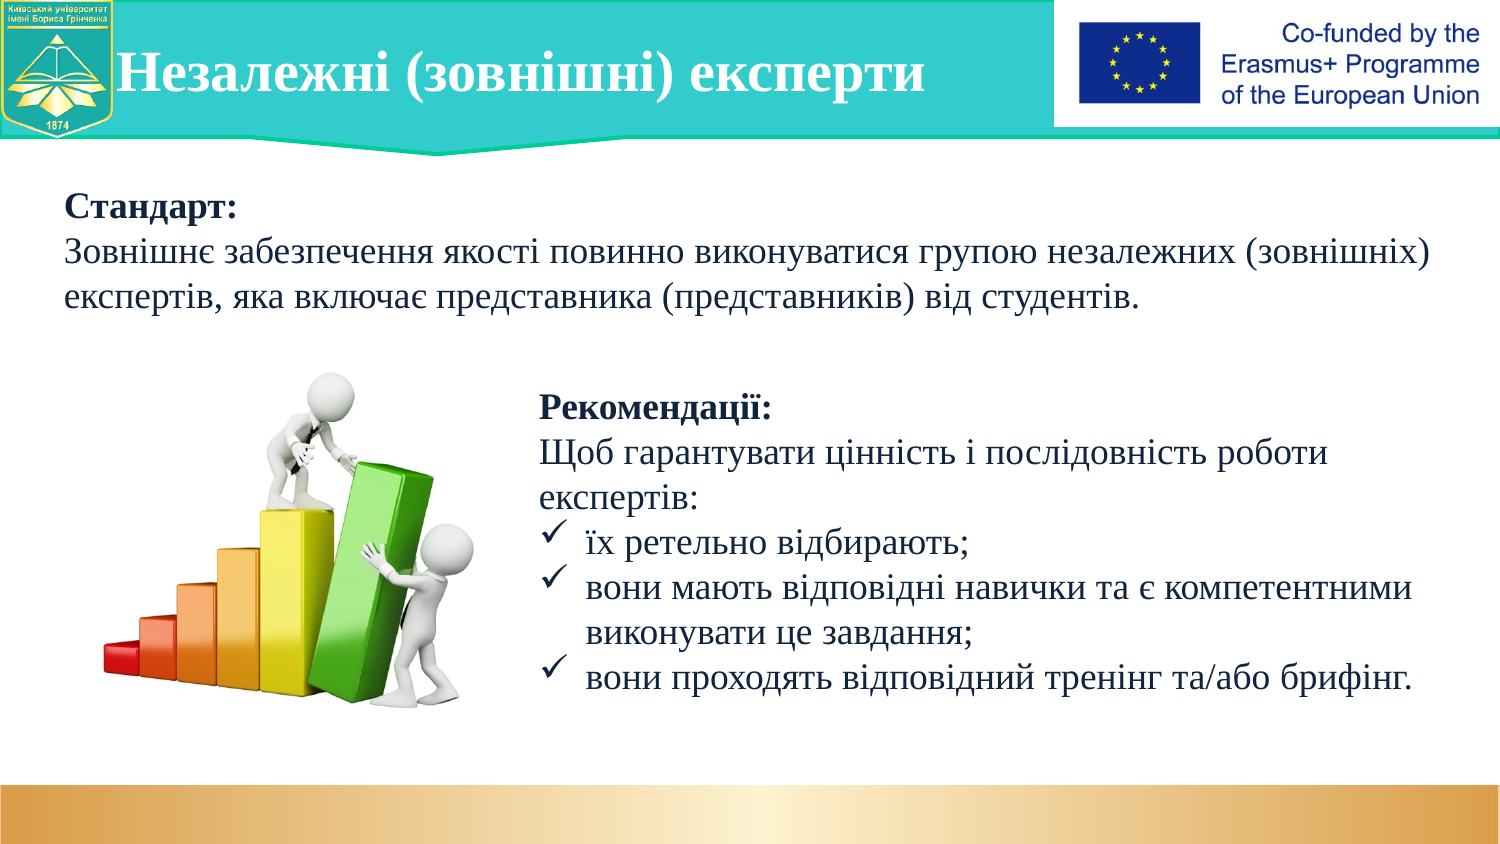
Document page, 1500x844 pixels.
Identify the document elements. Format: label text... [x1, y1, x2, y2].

picture [1054, 0, 1500, 128]
picture [1, 0, 113, 138]
picture [76, 329, 499, 753]
text_box Рекомендації: Щоб гарантувати цінність і послідовність роботи експертів: їх ретельно відбирають; вони мають відповідні навички та є компетентними виконувати це завдання; вони проходять відповідний тренінг та/або брифінг. [524, 374, 1495, 705]
text_box Стандарт: Зовнішнє забезпечення якості повинно виконуватися групою незалежних (зовнішніх) експертів, яка включає представника (представників) від студентів. [49, 173, 1451, 324]
text_box Незалежні (зовнішні) експерти [115, 0, 1500, 157]
picture [0, 784, 1500, 844]
